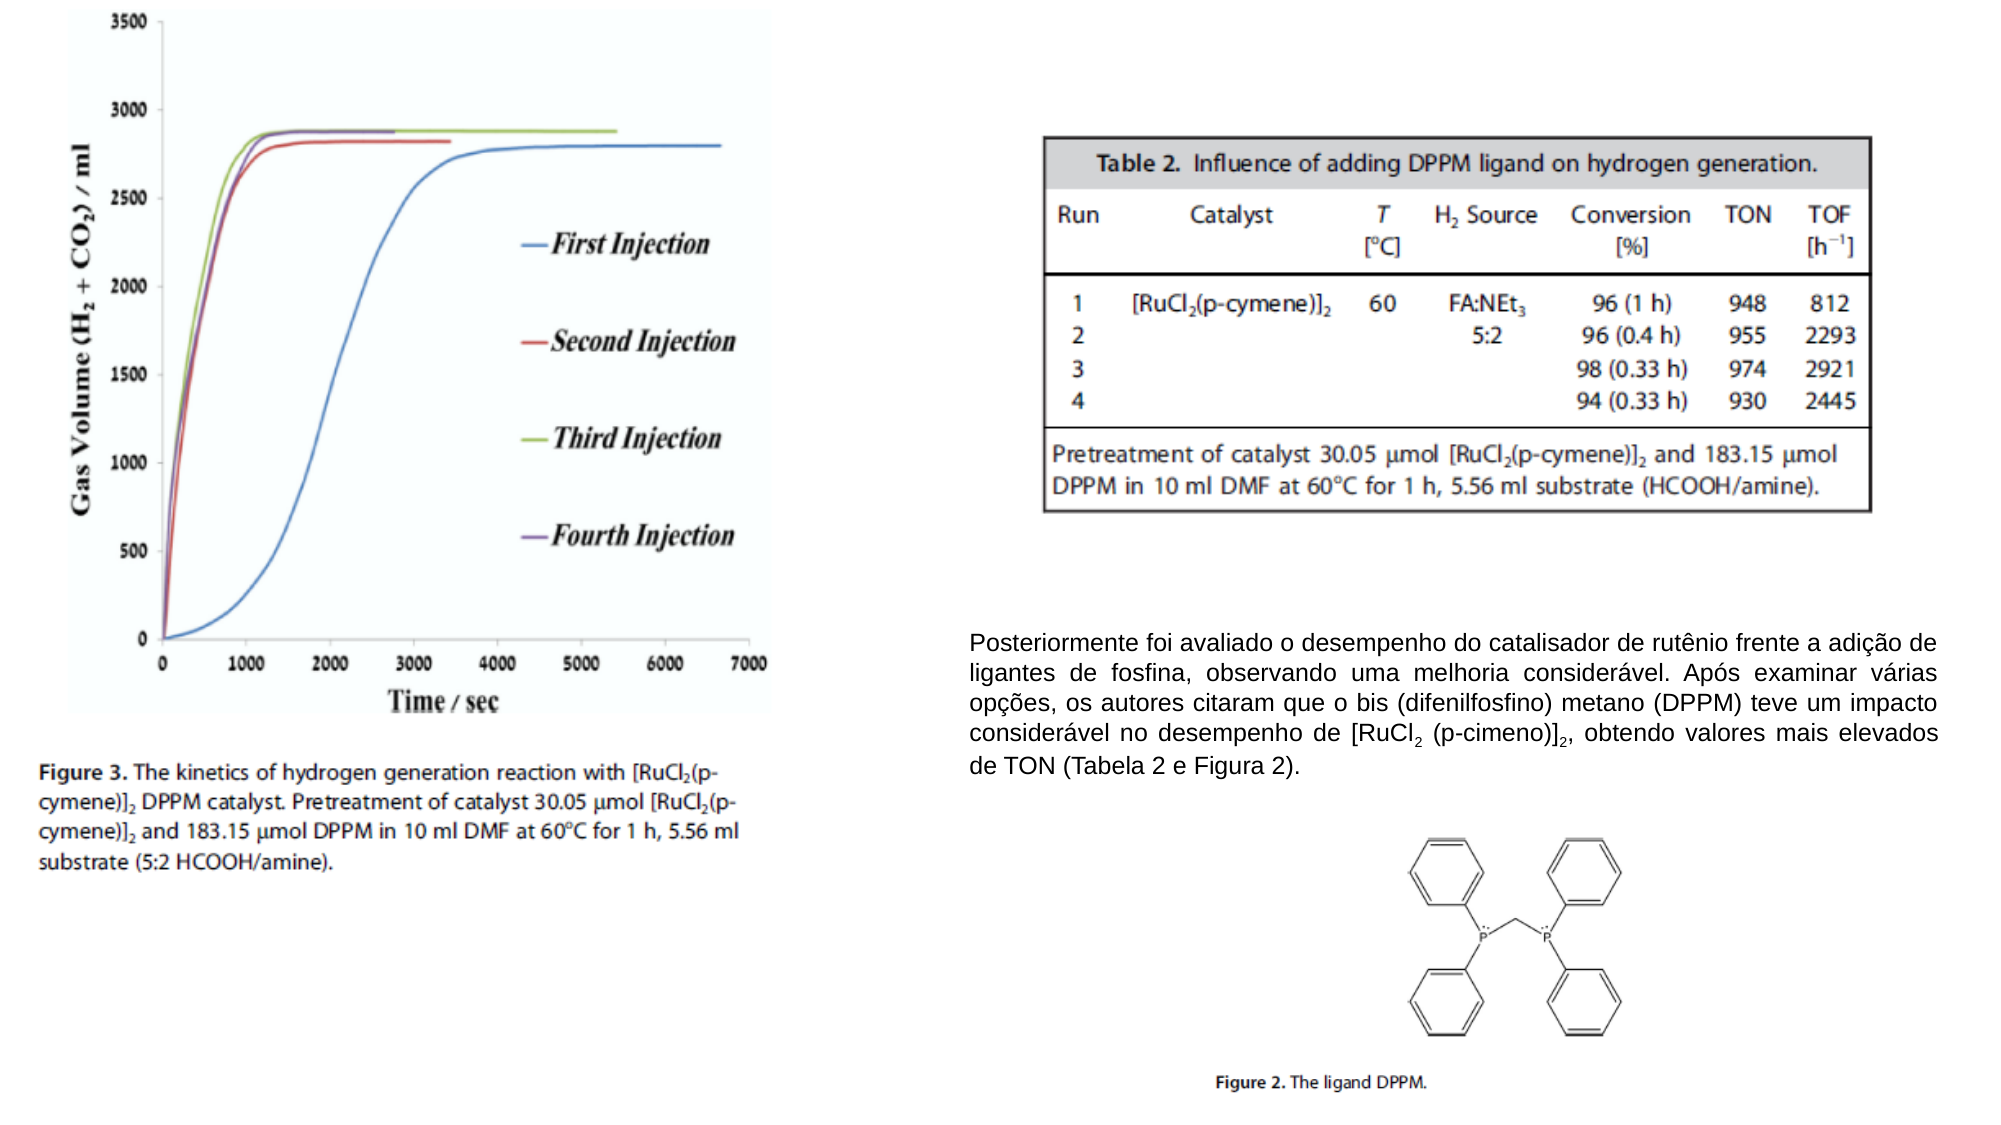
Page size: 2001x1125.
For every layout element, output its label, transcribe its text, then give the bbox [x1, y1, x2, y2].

text_box Posteriormente foi avaliado o desempenho do catalisador de rutênio frente a adição de ligantes de fosfina, observando uma melhoria considerável. Após examinar várias opções, os autores citaram que o bis (difenilfosfino) metano (DPPM) teve um impacto considerável no desempenho de [RuCl2 (p-cimeno)]2, obtendo valores mais elevados de TON (Tabela 2 e Figura 2). [954, 618, 1955, 788]
picture [16, 8, 782, 885]
picture [1026, 131, 1883, 519]
picture [1204, 817, 1672, 1103]
